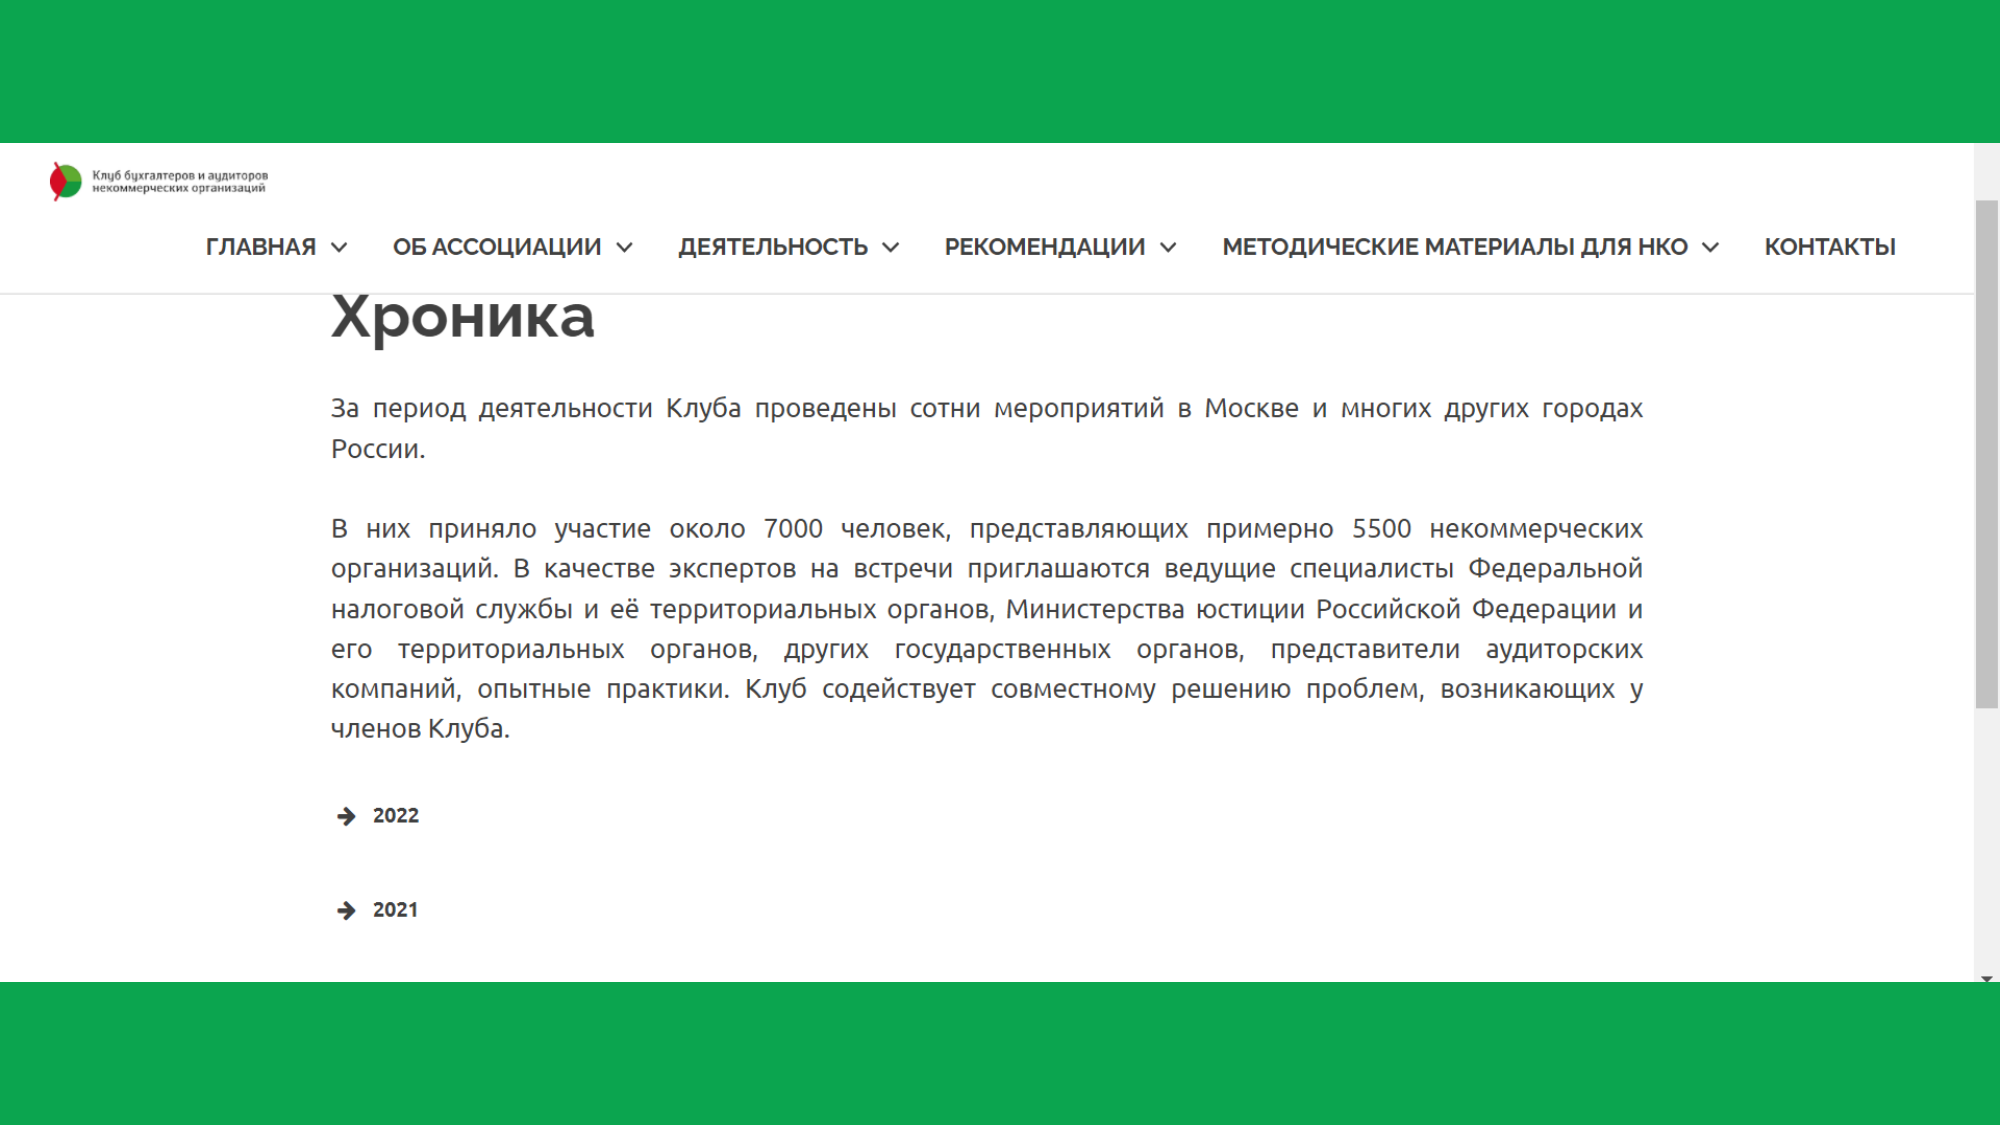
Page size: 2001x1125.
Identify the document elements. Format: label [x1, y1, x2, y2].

picture [0, 143, 2000, 982]
